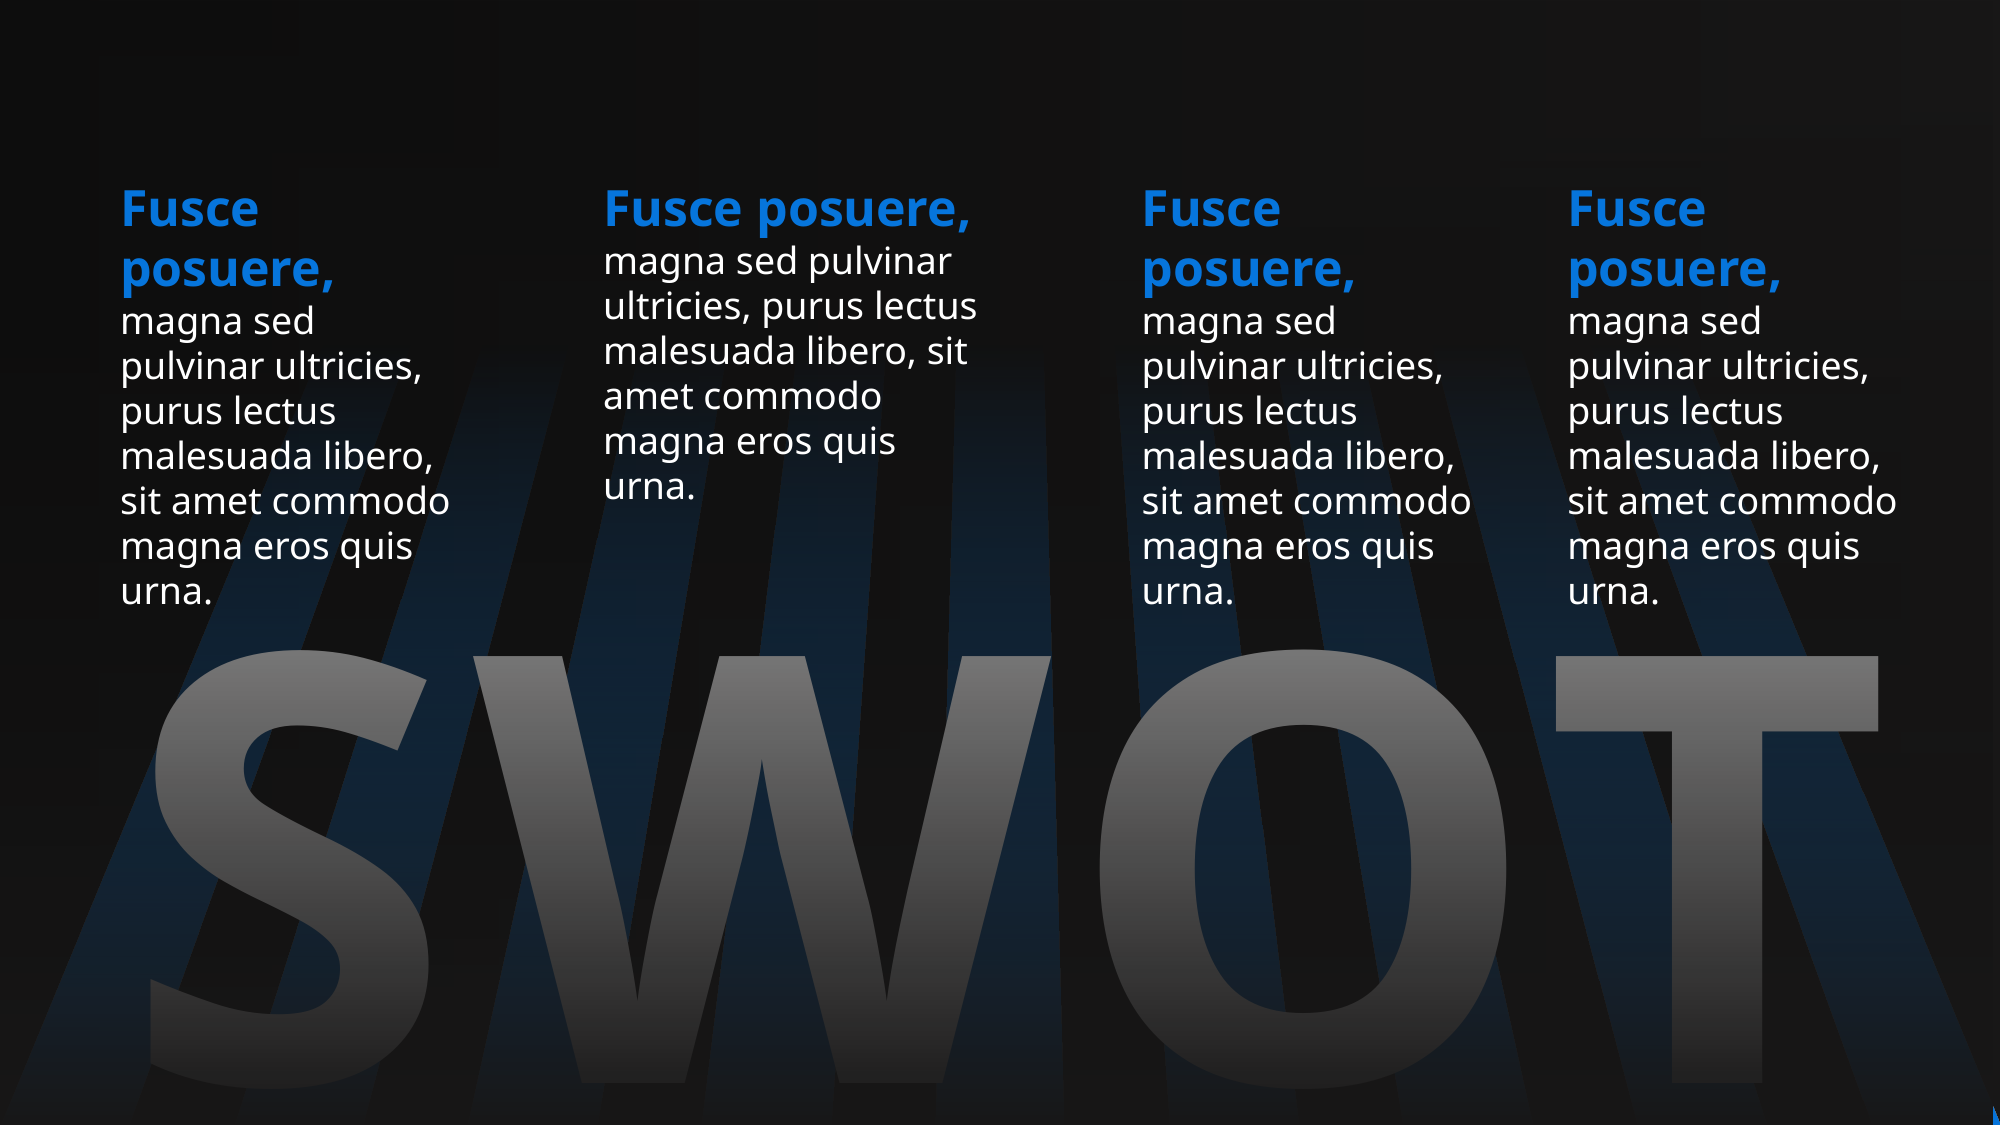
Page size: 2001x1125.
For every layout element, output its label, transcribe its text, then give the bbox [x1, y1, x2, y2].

text_box [0, 0, 1994, 1125]
text_box Fusce posuere, magna sed pulvinar ultricies, purus lectus malesuada libero, sit amet commodo magna eros quis urna. [105, 169, 483, 620]
text_box Fusce posuere, magna sed pulvinar ultricies, purus lectus malesuada libero, sit amet commodo magna eros quis urna. [588, 169, 997, 515]
text_box SWOT [1994, 477, 2000, 1125]
text_box Fusce posuere, magna sed pulvinar ultricies, purus lectus malesuada libero, sit amet commodo magna eros quis urna. [1126, 169, 1504, 620]
text_box Fusce posuere, magna sed pulvinar ultricies, purus lectus malesuada libero, sit amet commodo magna eros quis urna. [1552, 169, 1925, 620]
